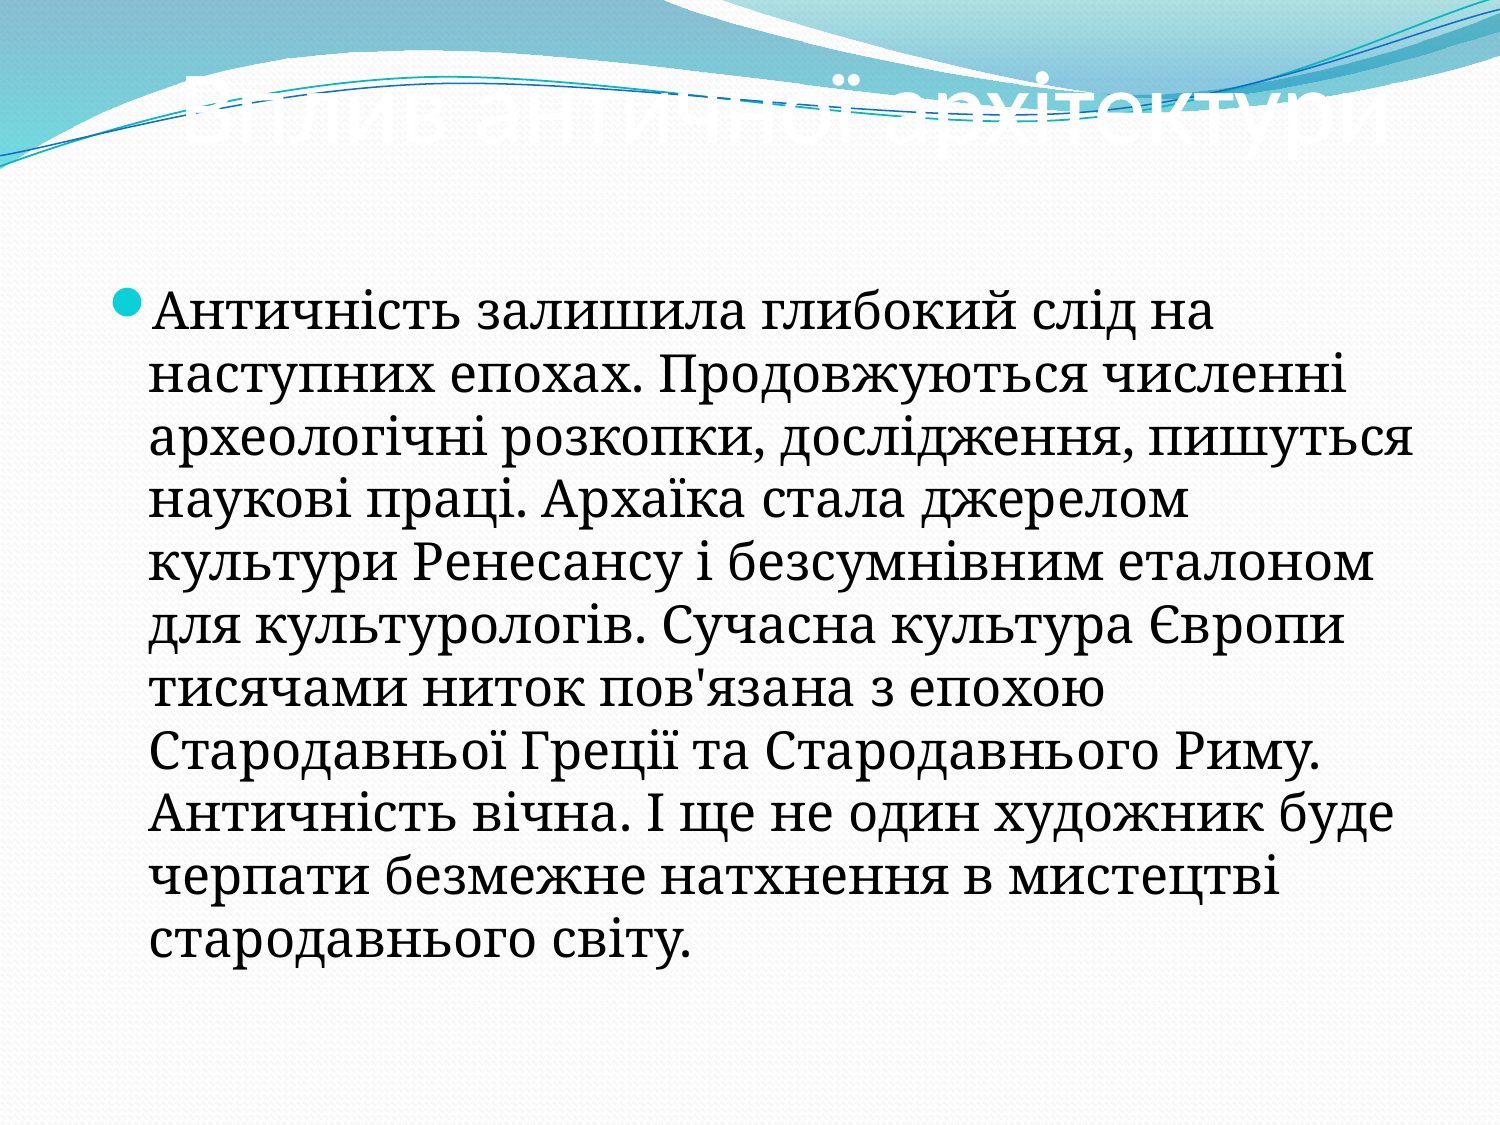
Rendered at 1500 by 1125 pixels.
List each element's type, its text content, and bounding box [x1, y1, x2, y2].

list Античність залишила глибокий слід на наступних епохах. Продовжуються численні археологічні розкопки, дослідження, пишуться наукові праці. Архаїка стала джерелом культури Ренесансу і безсумнівним еталоном для культурологів. Сучасна культура Європи тисячами ниток пов'язана з епохою Стародавньої Греції та Стародавнього Риму. Античність вічна. І ще не один художник буде черпати безмежне натхнення в мистецтві стародавнього світу. [93, 269, 1444, 990]
title Вплив античної архітектури [175, 0, 1397, 164]
